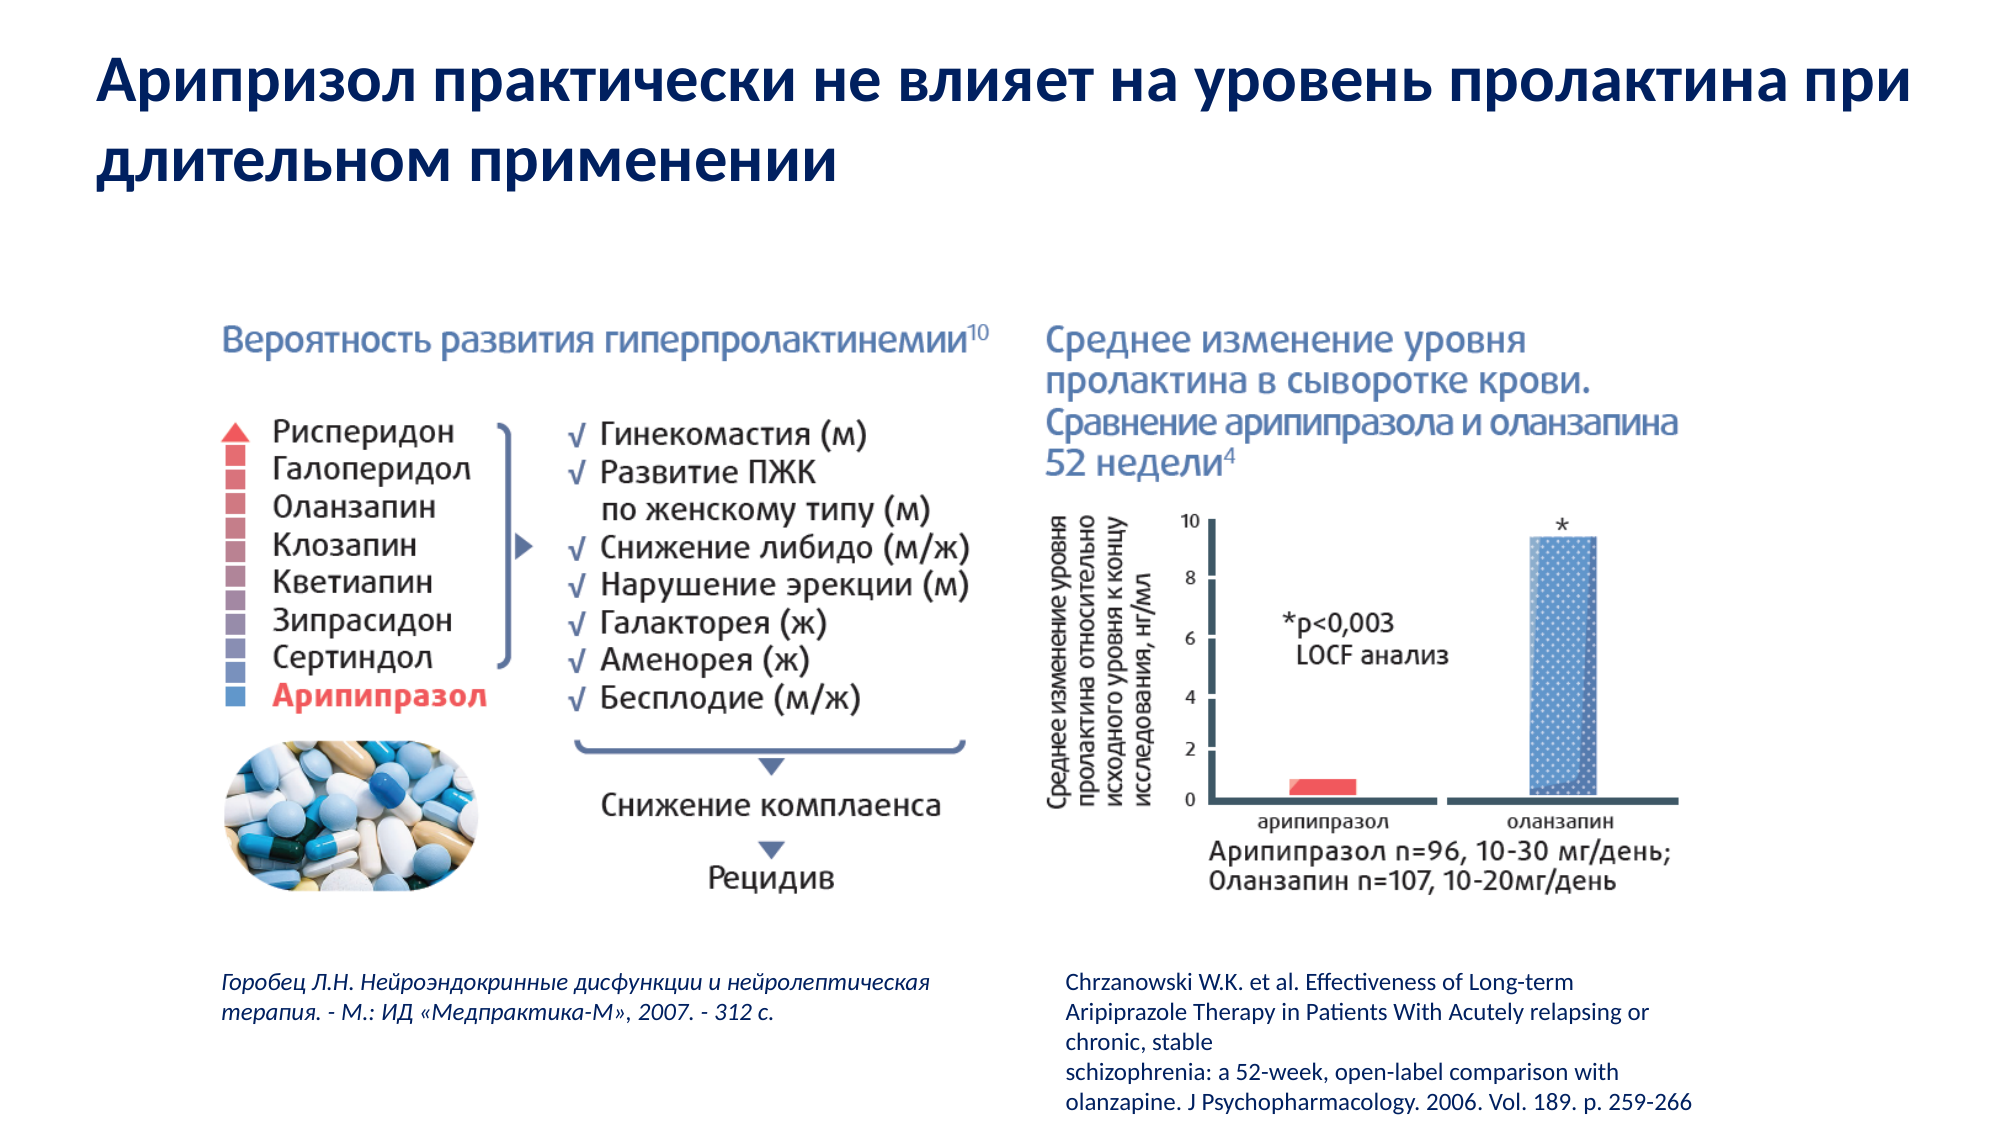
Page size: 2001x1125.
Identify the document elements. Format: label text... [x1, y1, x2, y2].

text_box Арипризол практически не влияет на уровень пролактина при длительном применении [81, 27, 1945, 202]
text_box Chrzanowski W.K. et al. Effectiveness of Long-term Aripiprazole Therapy in Patients With Acutely relapsing or chronic, stable schizophrenia: a 52-week, open-label comparison with olanzapine. J Psychopharmacology. 2006. Vol. 189. p. 259-266 [1050, 958, 1712, 1123]
picture [206, 307, 1707, 916]
text_box Горобец Л.Н. Нейроэндокринные дисфункции и нейролептическая терапия. - М.: ИД «Медпрактика-М», 2007. - 312 с. [206, 958, 957, 1033]
